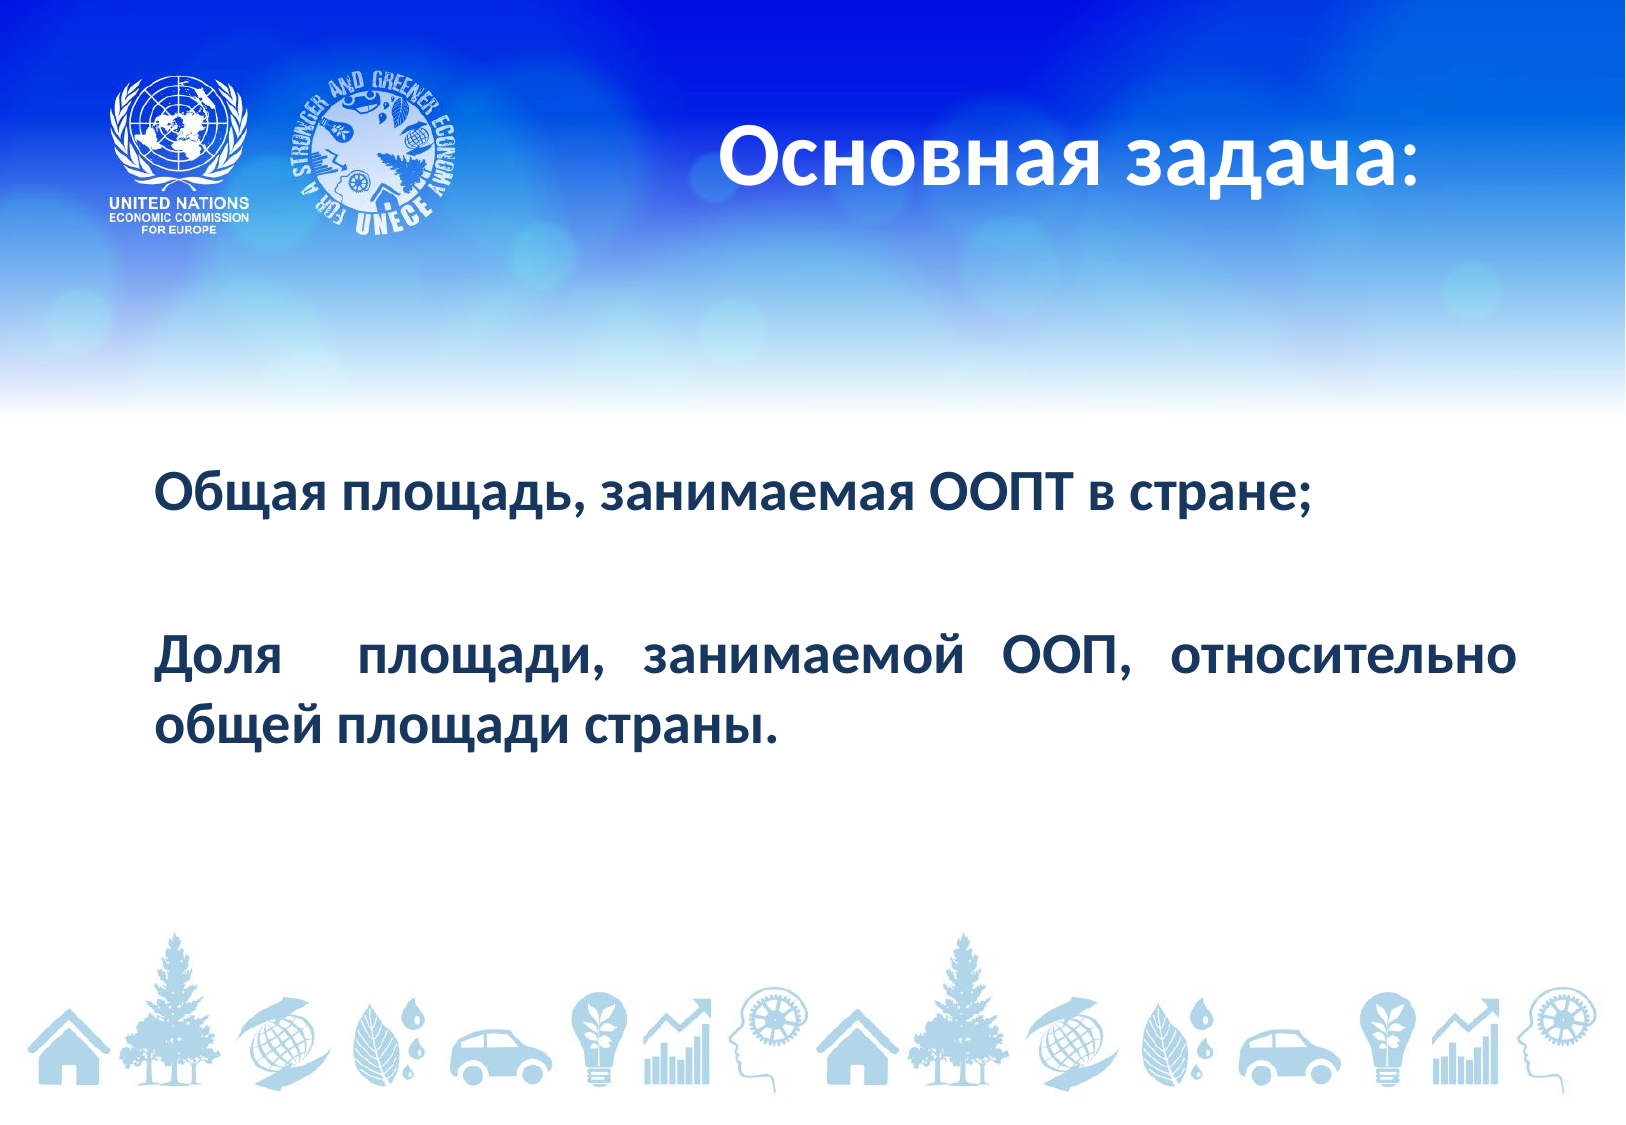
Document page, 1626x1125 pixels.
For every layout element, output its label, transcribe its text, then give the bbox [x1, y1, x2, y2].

title Основная задача: [516, 54, 1625, 243]
picture [0, 0, 1626, 1125]
list Общая площадь, занимаемая ООПТ в стране; Доля площади, занимаемой ООП, относительно общей площади страны. [139, 444, 1533, 1125]
